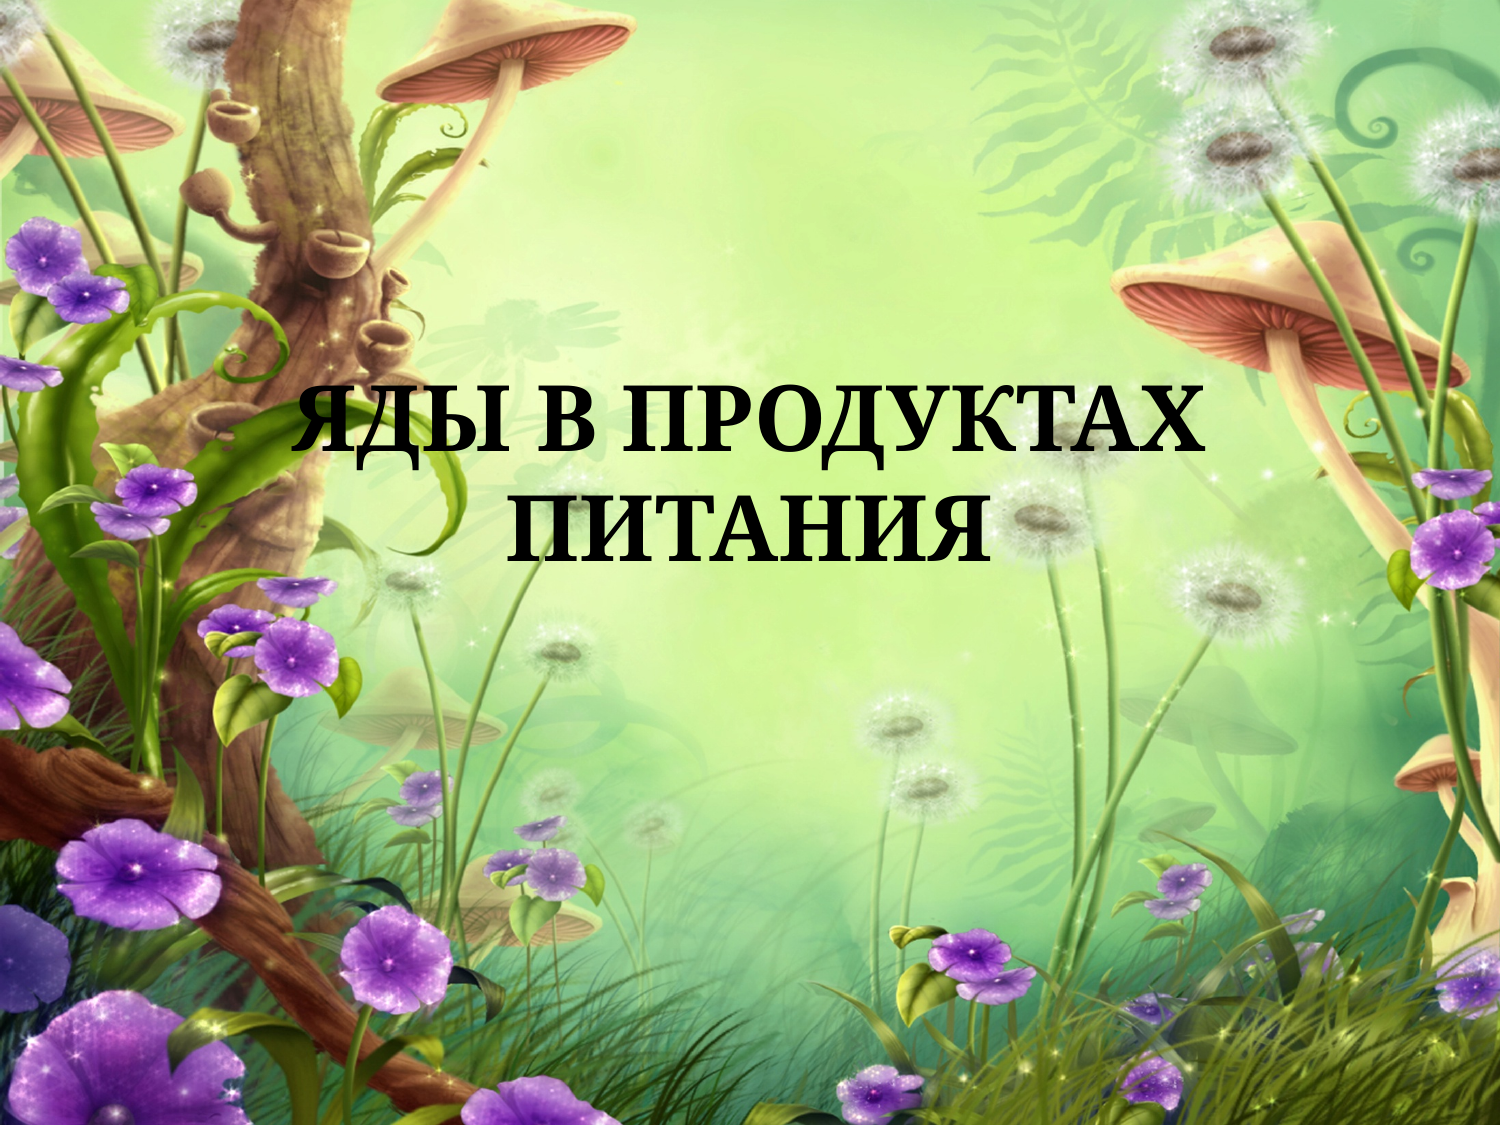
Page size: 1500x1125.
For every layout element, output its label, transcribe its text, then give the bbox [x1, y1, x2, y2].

picture [0, 0, 1500, 1125]
title Яды в продуктах питания [112, 349, 1388, 591]
